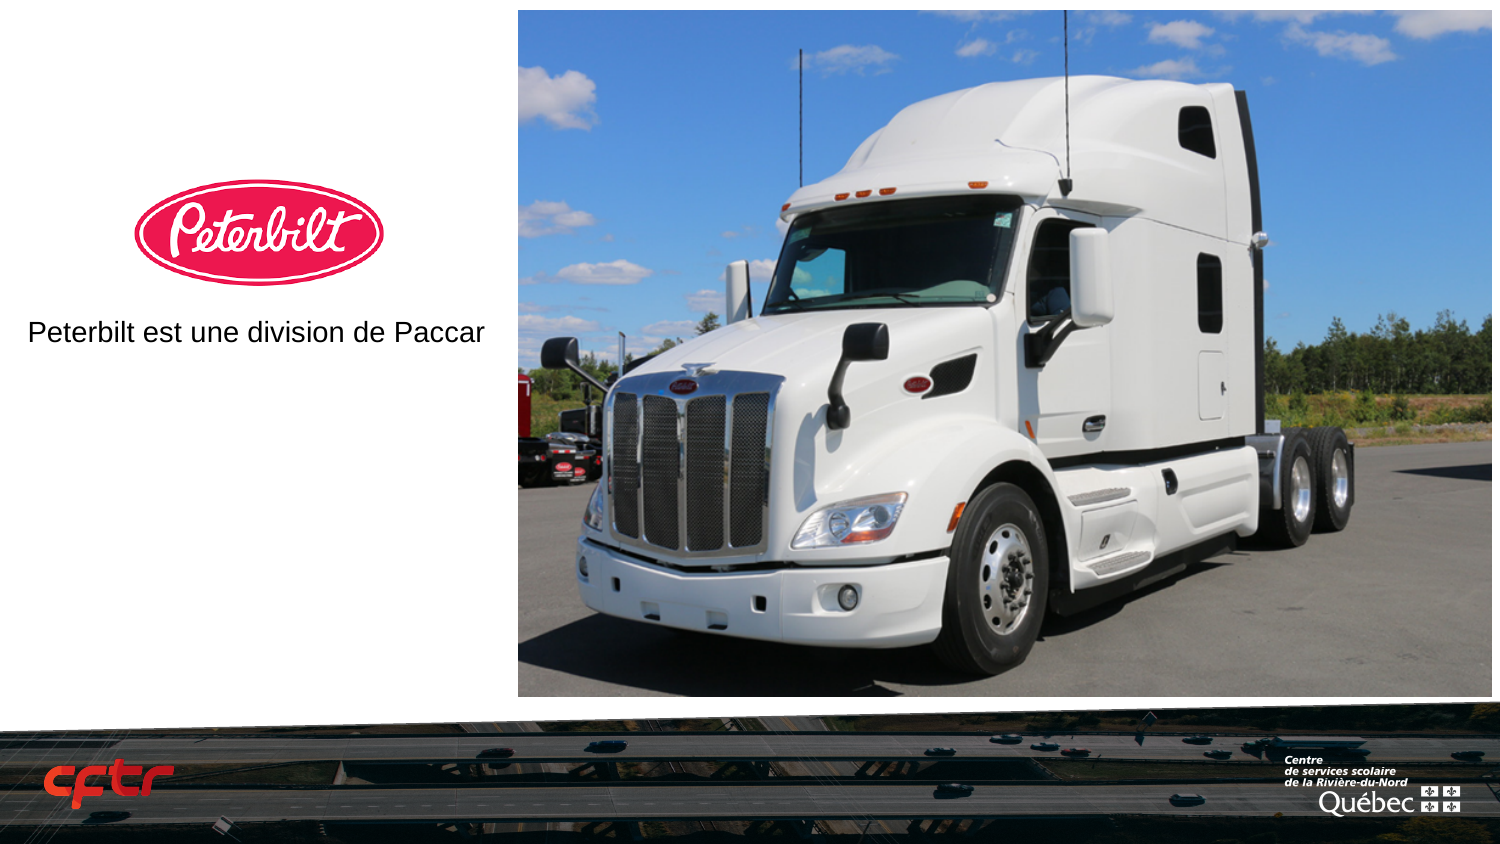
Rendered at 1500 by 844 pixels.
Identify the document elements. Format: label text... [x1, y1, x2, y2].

picture [132, 176, 387, 289]
picture [518, 10, 1492, 697]
text_box Peterbilt est une division de Paccar [12, 298, 513, 358]
picture [0, 704, 1500, 844]
